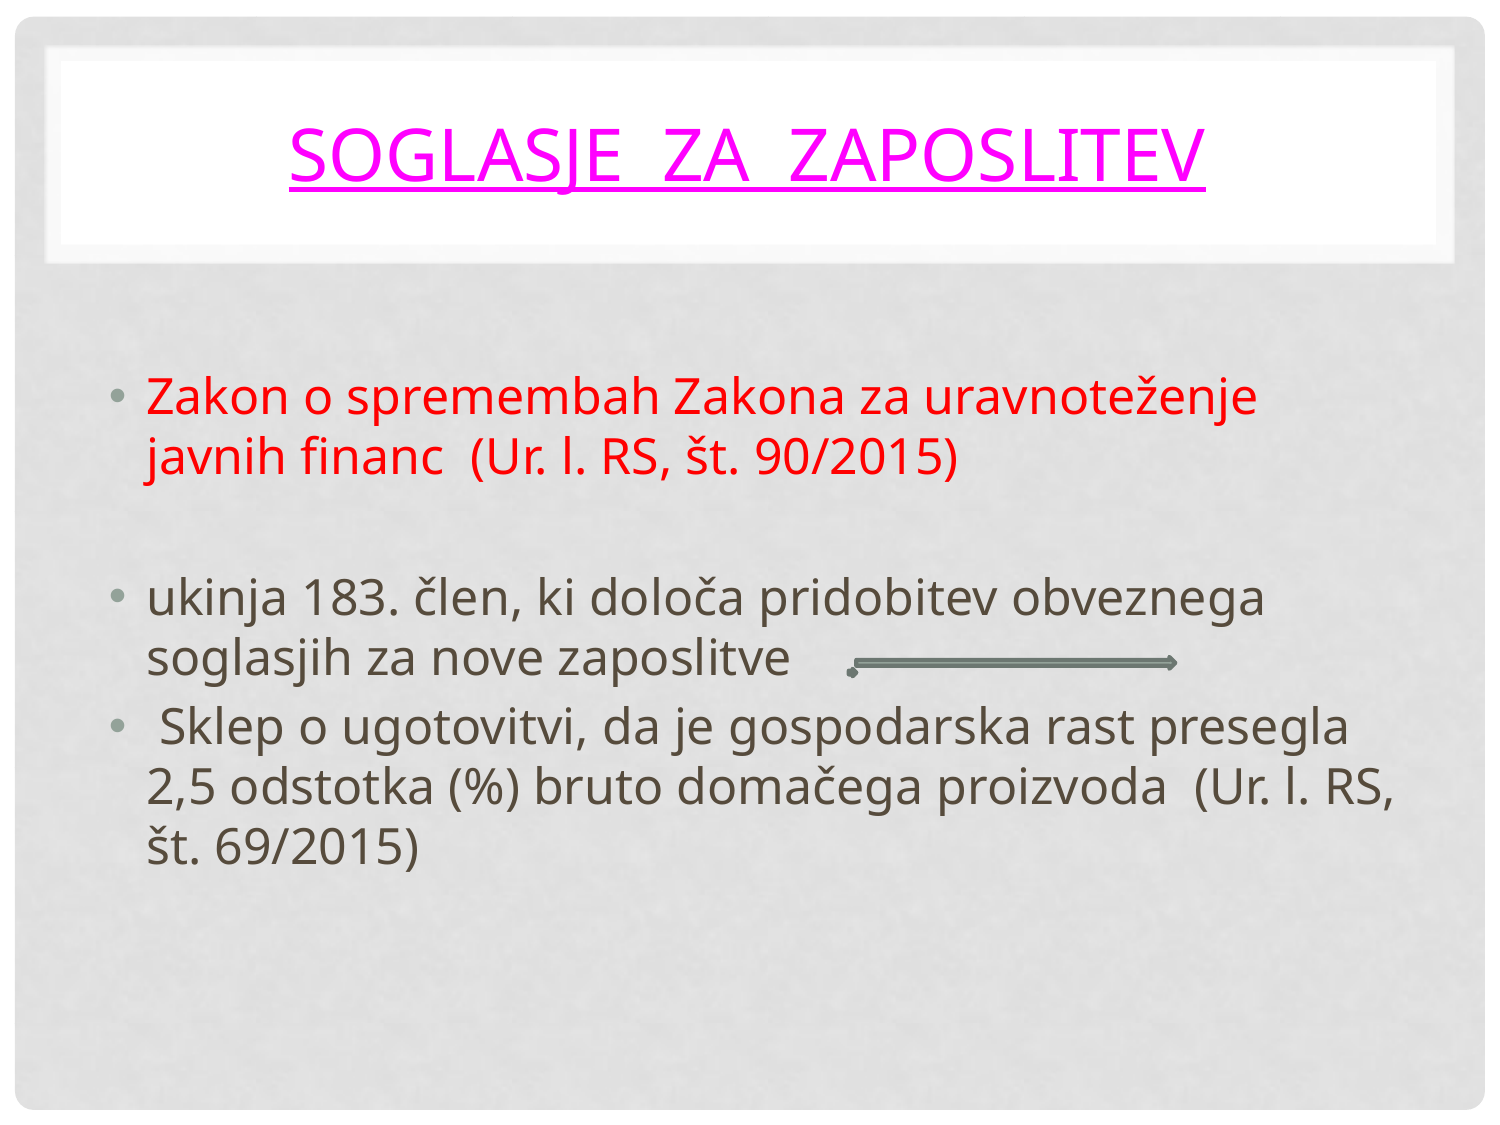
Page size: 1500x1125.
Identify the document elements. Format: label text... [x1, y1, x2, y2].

title Soglasje za zaposlitev [69, 66, 1425, 238]
text_box [854, 654, 1178, 671]
list Zakon o spremembah Zakona za uravnoteženje javnih financ (Ur. l. RS, št. 90/2015) ukinja 183. člen, ki določa pridobitev obveznega soglasjih za nove zaposlitve Sklep o ugotovitvi, da je gospodarska rast presegla 2,5 odstotka (%) bruto domačega proizvoda (Ur. l. RS, št. 69/2015) [75, 287, 1425, 1005]
text_box [846, 666, 859, 679]
